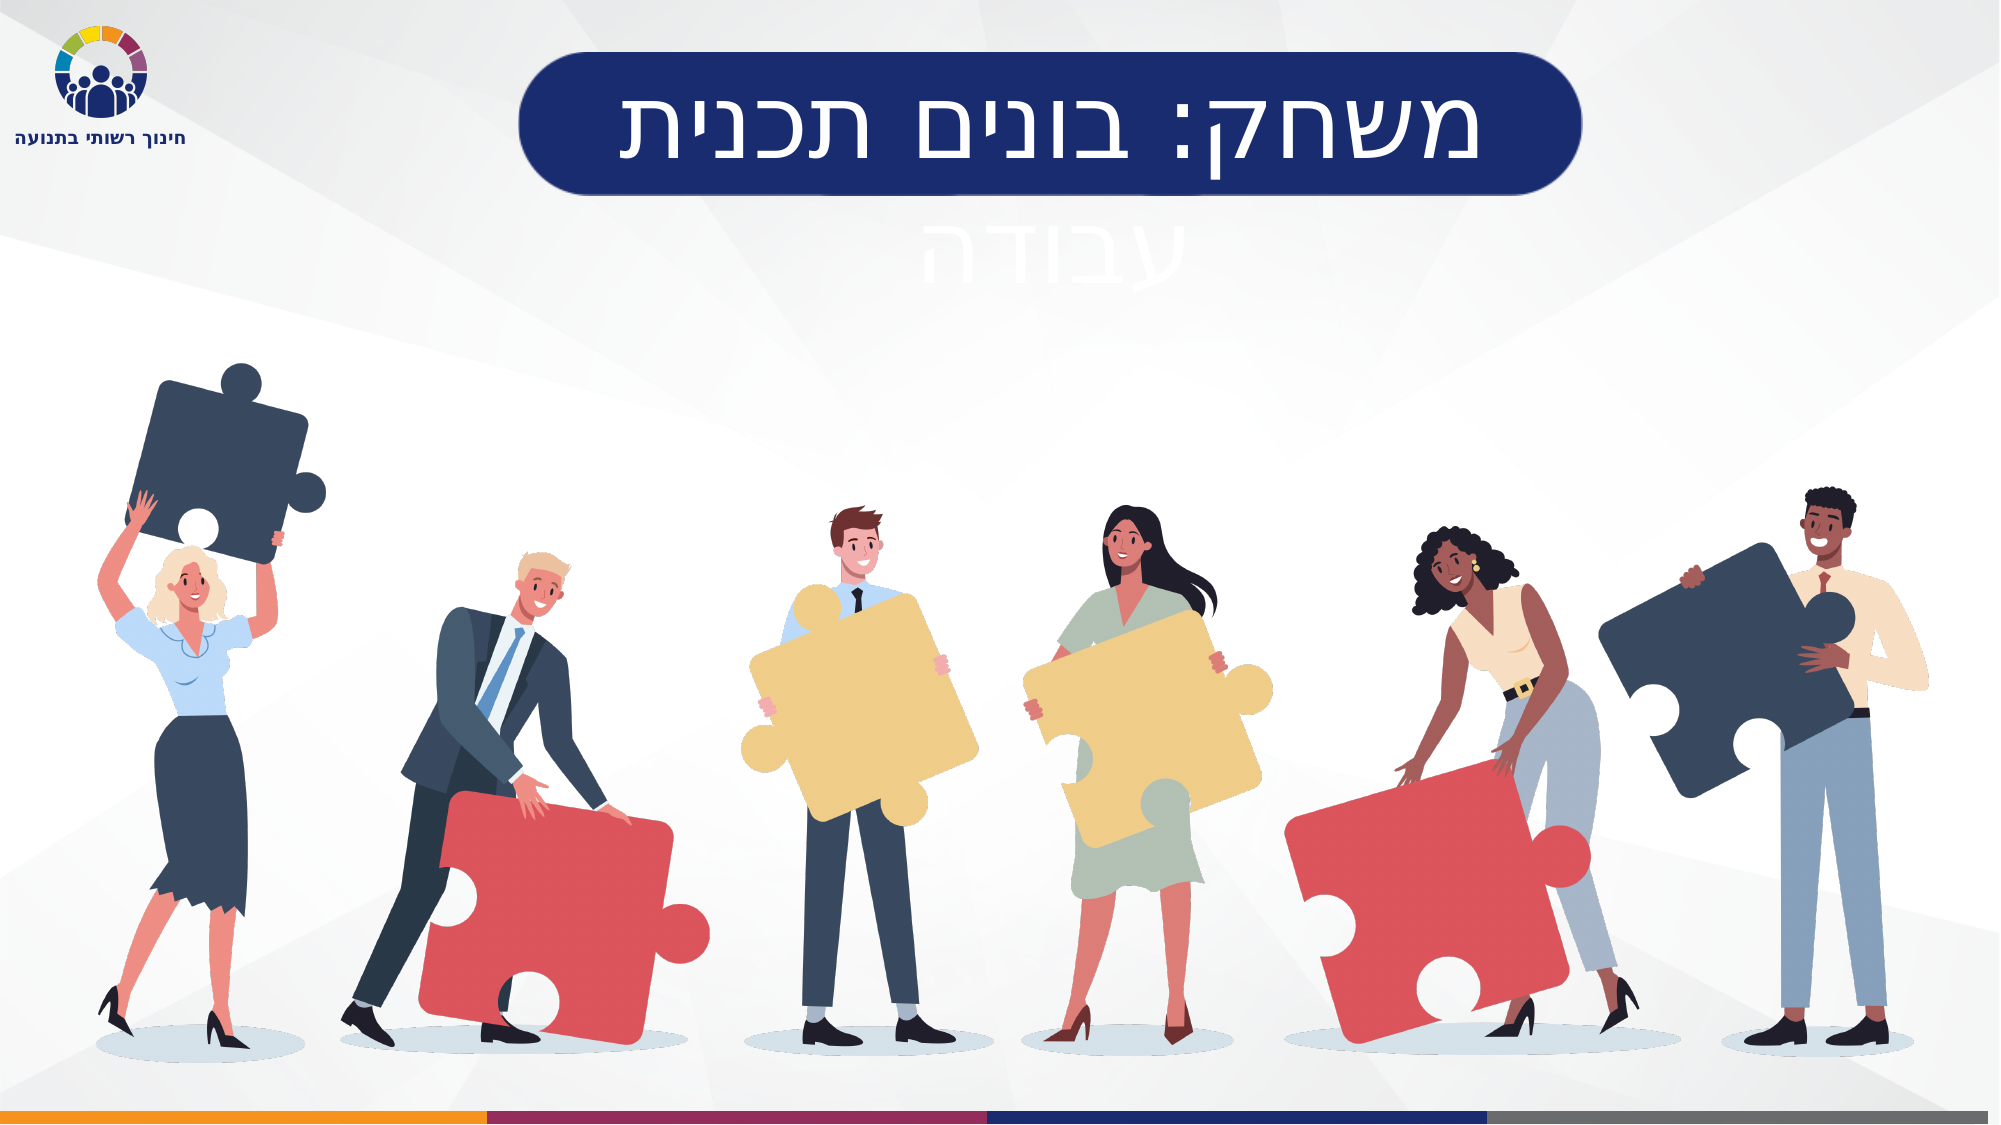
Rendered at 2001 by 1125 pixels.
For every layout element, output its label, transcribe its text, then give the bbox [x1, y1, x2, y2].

text_box משחק: בונים תכנית עבודה [468, 46, 1640, 312]
picture [0, 0, 2000, 1125]
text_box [0, 26, 214, 156]
